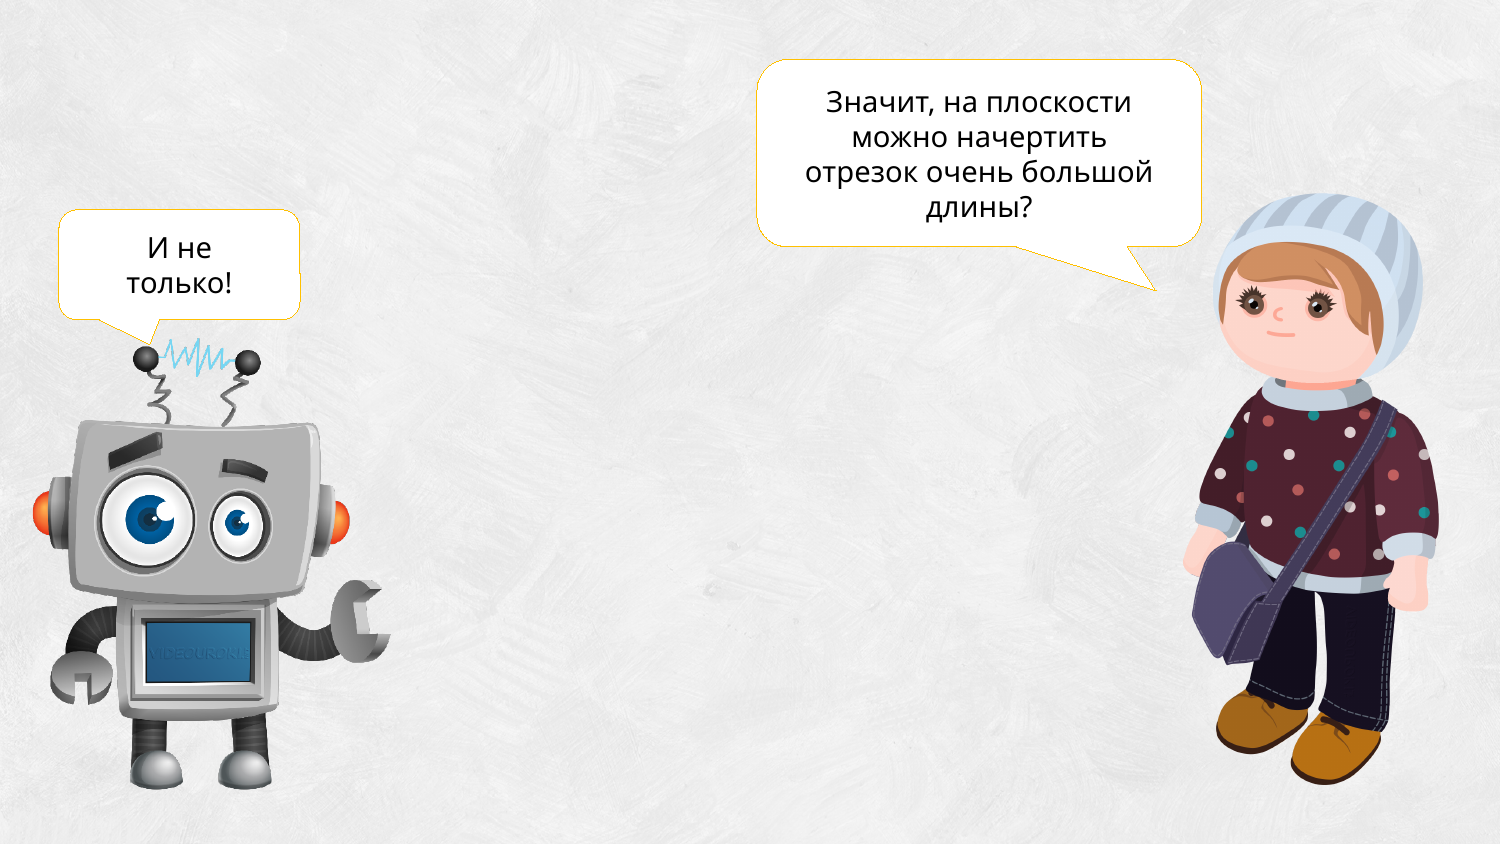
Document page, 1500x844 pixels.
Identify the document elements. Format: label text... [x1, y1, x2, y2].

picture [0, 0, 1500, 844]
text_box И не только! [58, 209, 301, 327]
text_box Значит, на плоскости можно начертить отрезок очень большой длины? [756, 59, 1202, 291]
